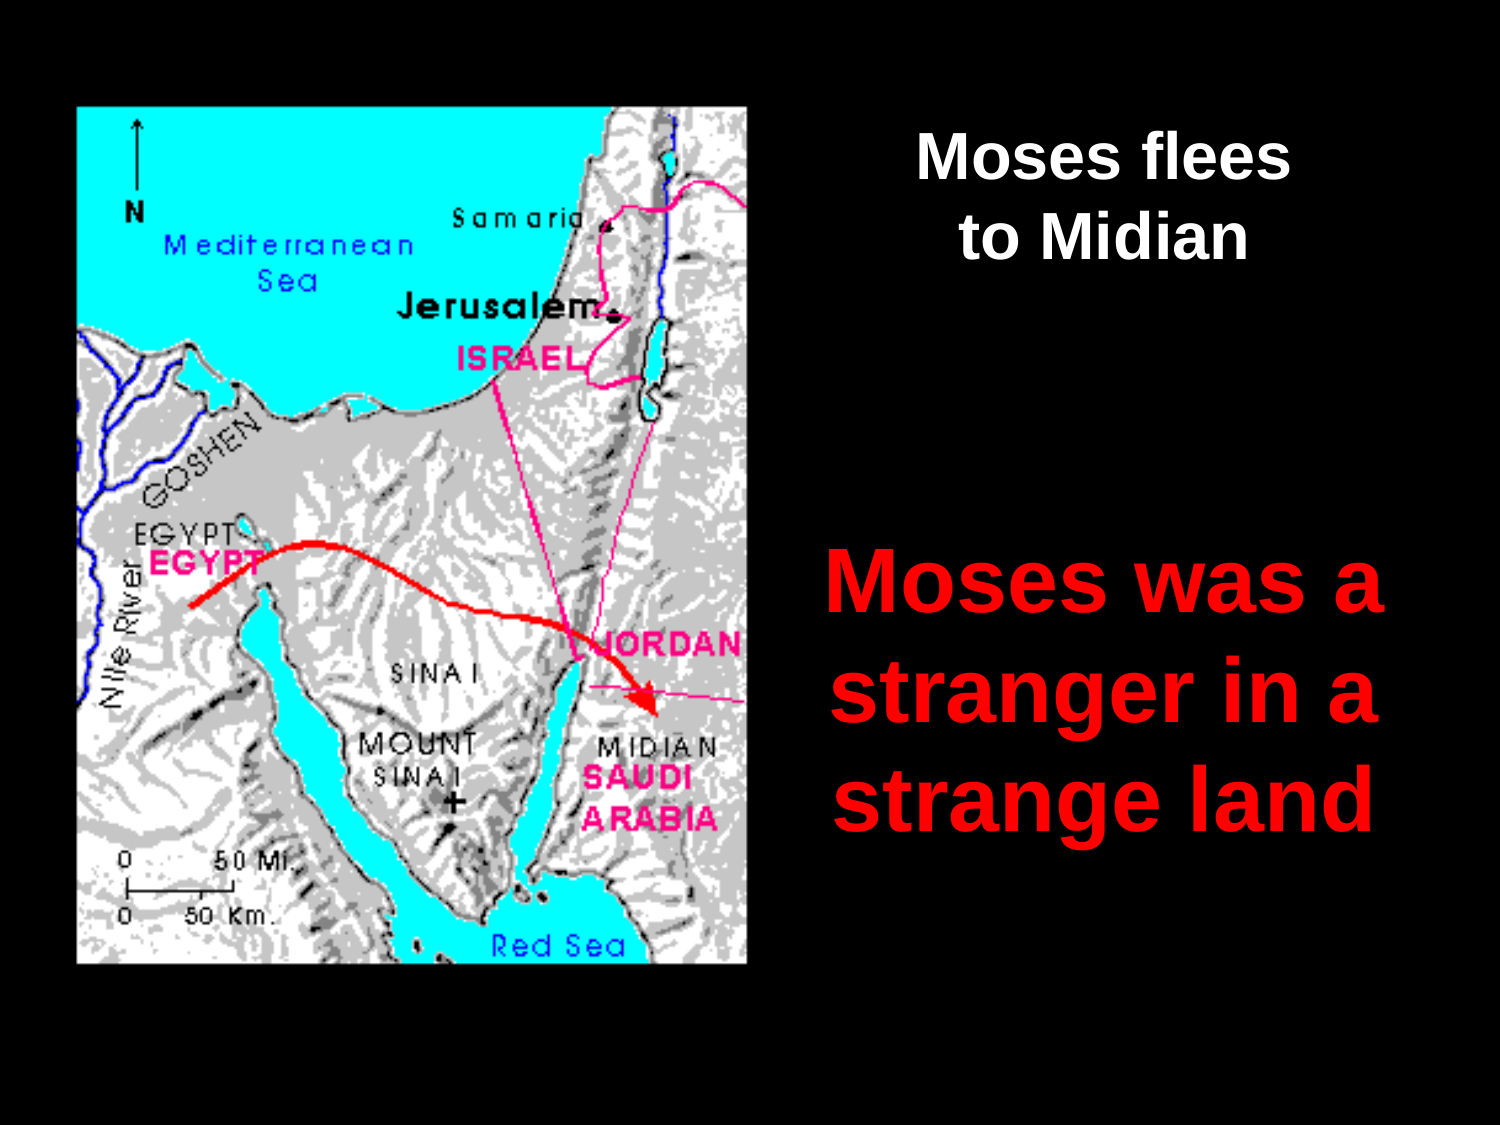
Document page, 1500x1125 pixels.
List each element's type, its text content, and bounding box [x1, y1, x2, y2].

text_box Moses flees to Midian [861, 105, 1347, 317]
picture [75, 105, 751, 968]
text_box Moses was a stranger in a strange land [804, 513, 1405, 858]
